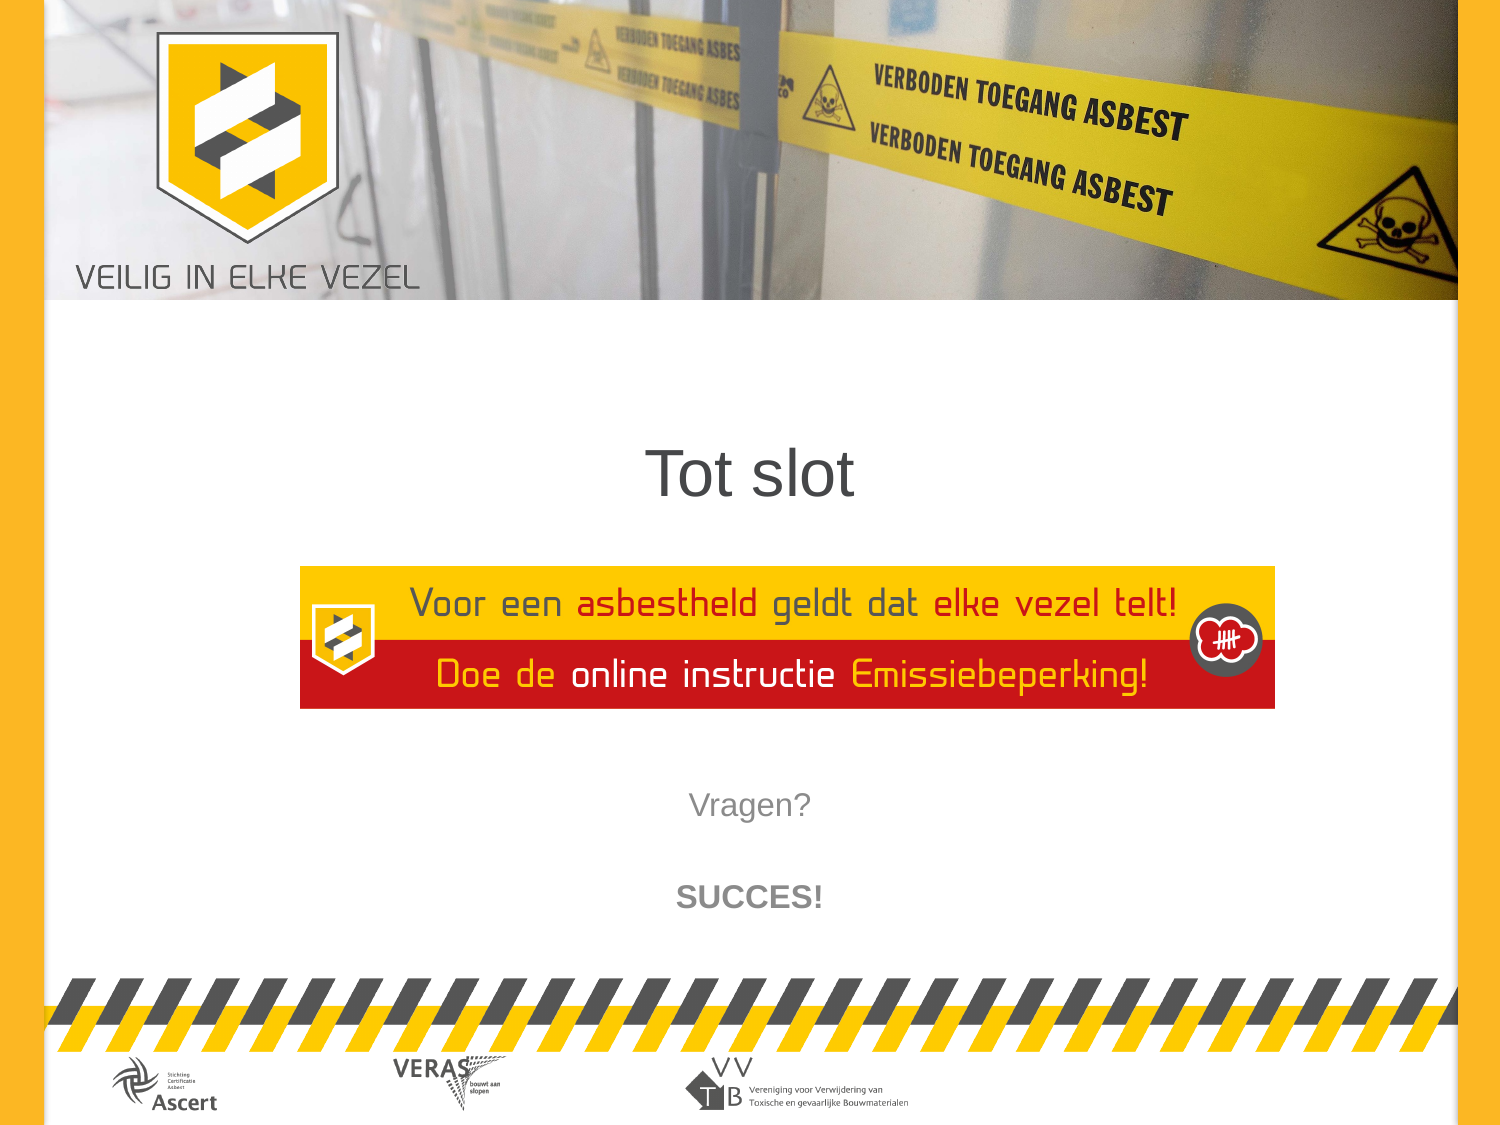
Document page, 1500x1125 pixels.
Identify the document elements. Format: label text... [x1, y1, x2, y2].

picture [112, 1056, 908, 1111]
picture [299, 566, 1276, 709]
picture [44, 0, 1458, 327]
title Tot slot [112, 349, 1388, 591]
picture [45, 978, 1458, 1052]
subtitle Vragen? Succes! [225, 637, 1275, 925]
